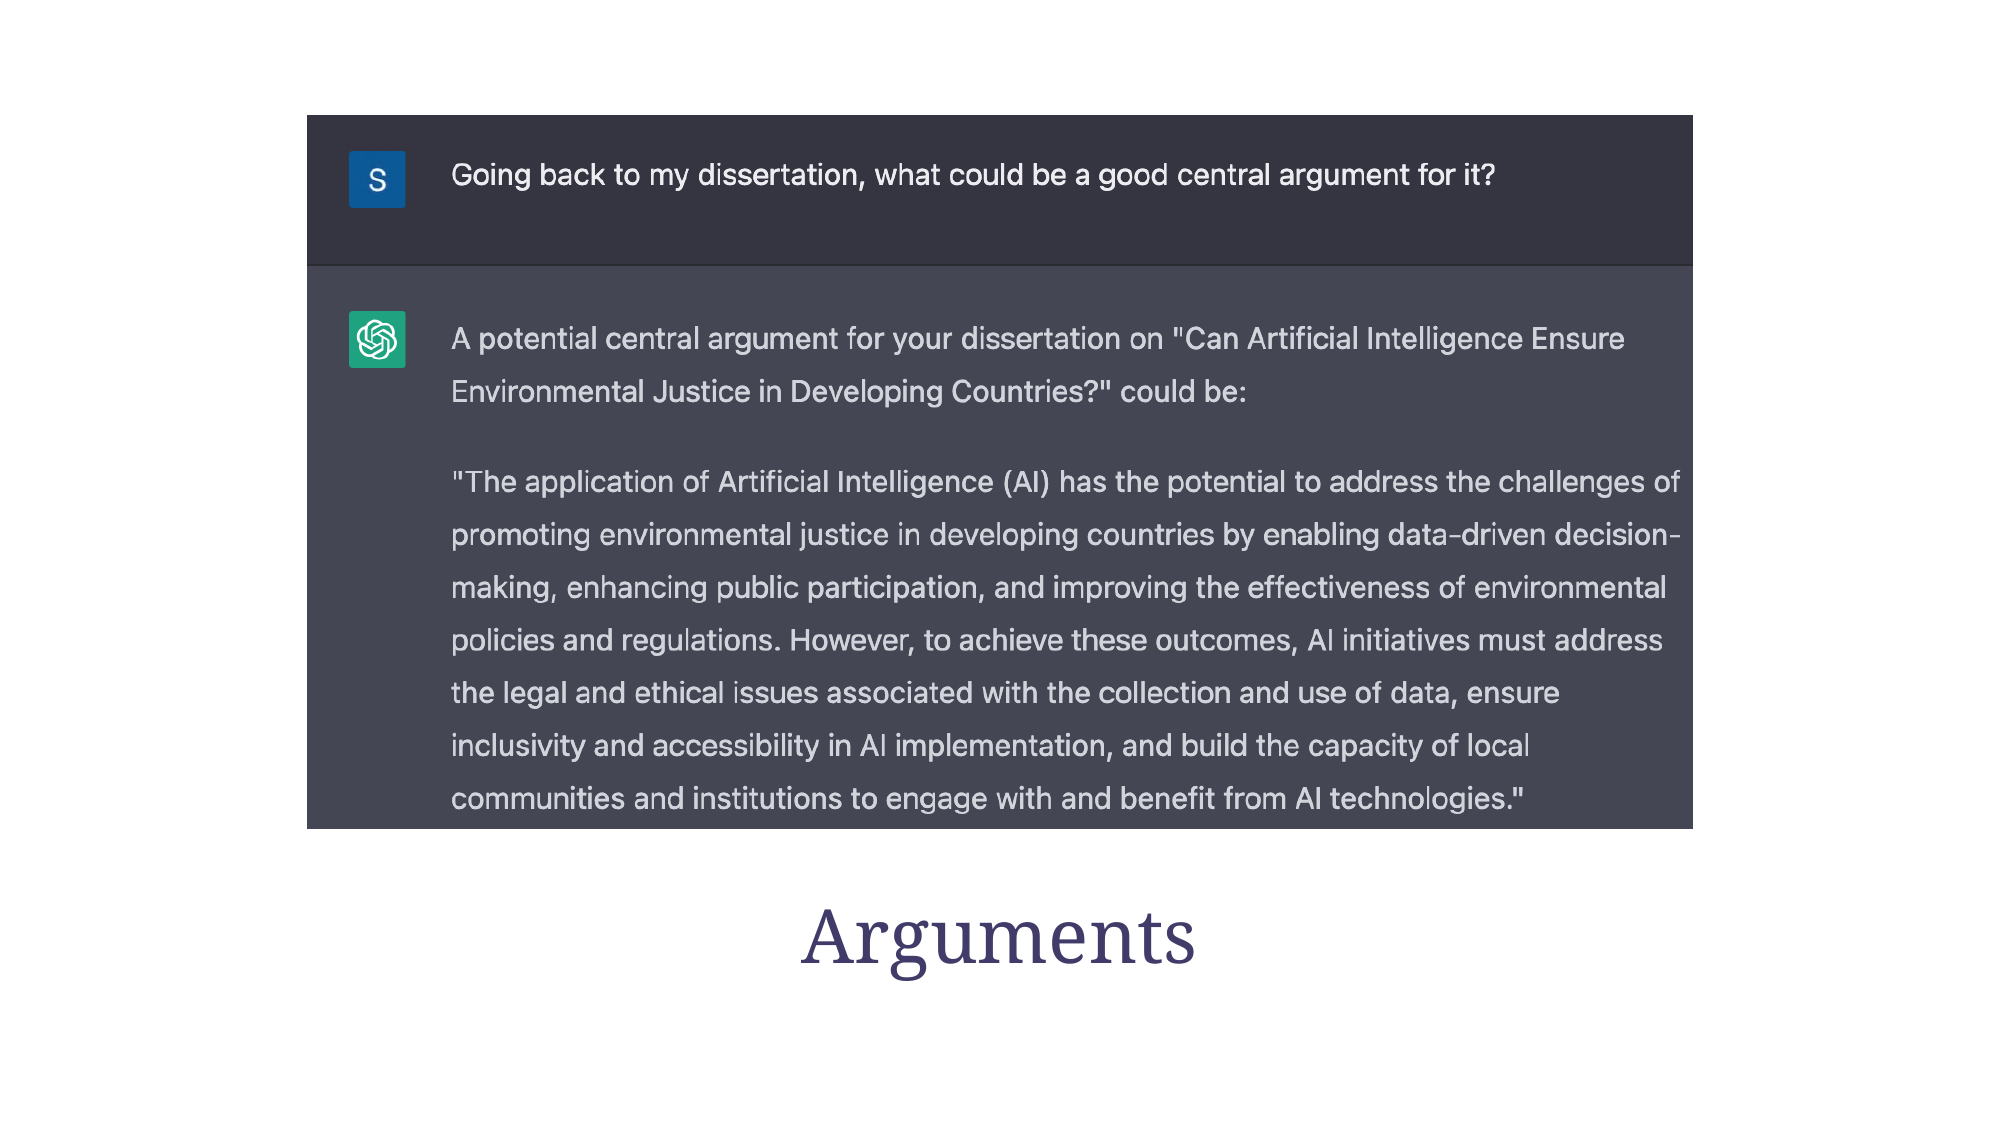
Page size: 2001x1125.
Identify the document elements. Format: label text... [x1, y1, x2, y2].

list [307, 115, 1693, 830]
title Arguments [205, 866, 1795, 988]
